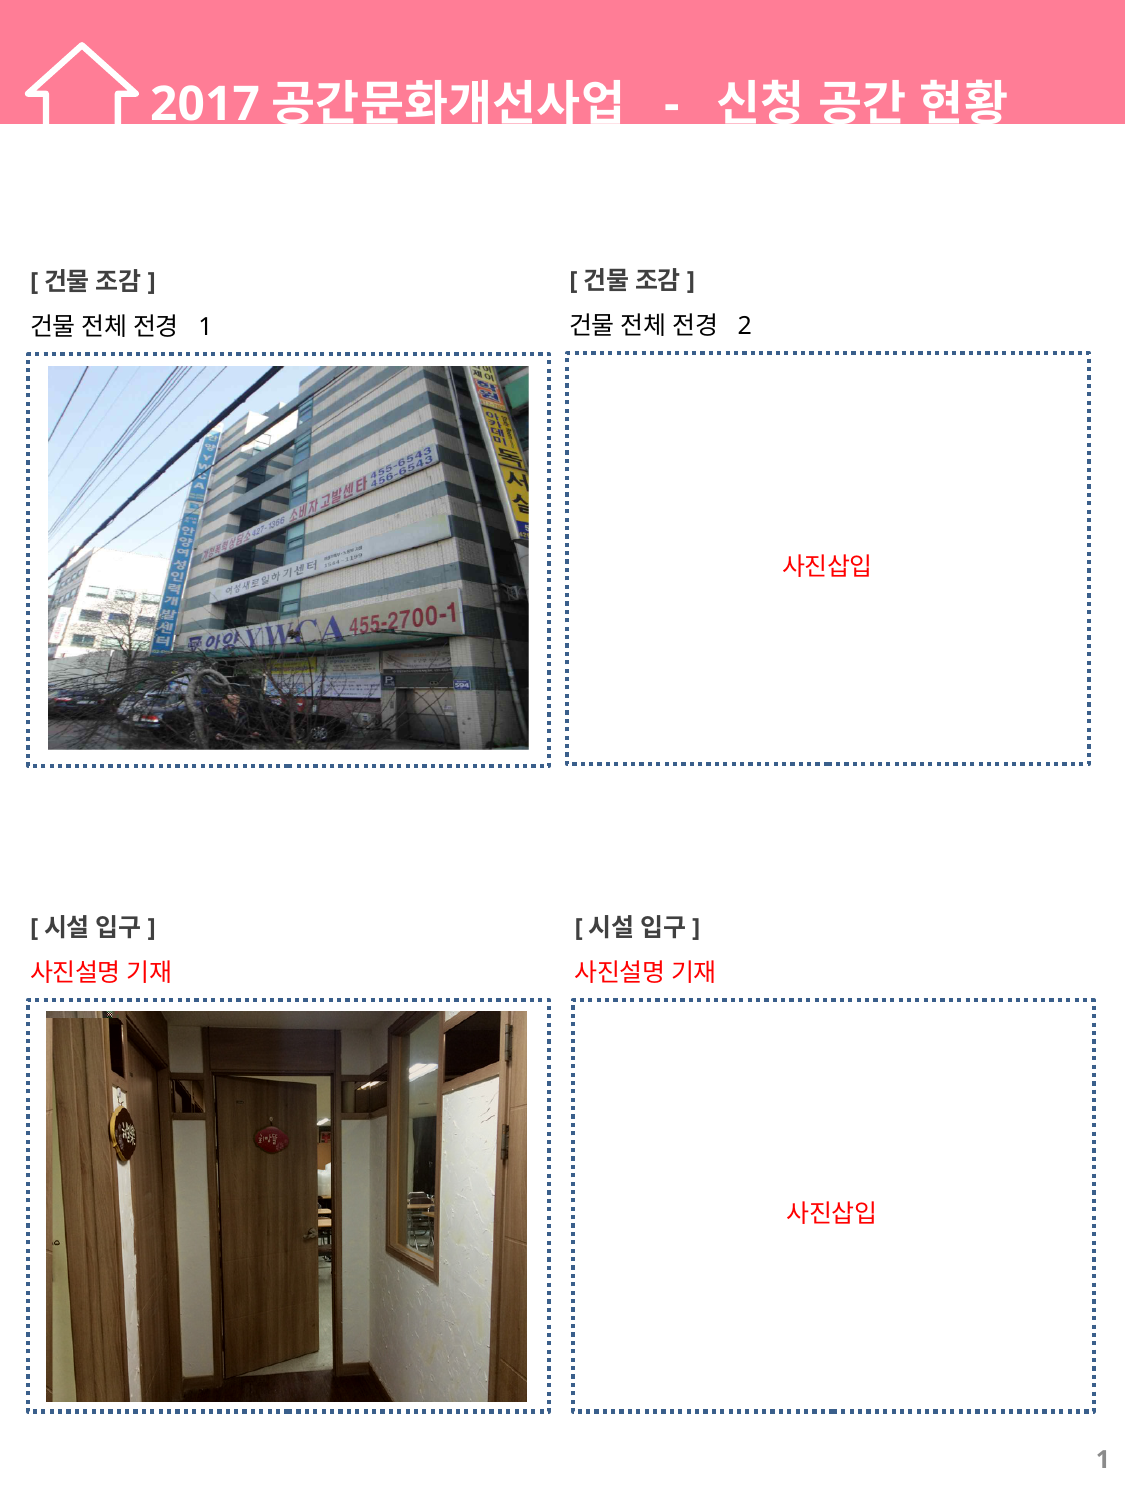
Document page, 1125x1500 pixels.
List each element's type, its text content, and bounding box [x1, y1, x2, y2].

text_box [14, 888, 550, 1412]
picture [46, 1011, 527, 1402]
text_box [14, 243, 550, 766]
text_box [559, 888, 1095, 1412]
slide_number 1 [862, 1420, 1125, 1500]
picture [47, 365, 529, 751]
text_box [554, 241, 1090, 765]
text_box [0, 0, 1125, 139]
